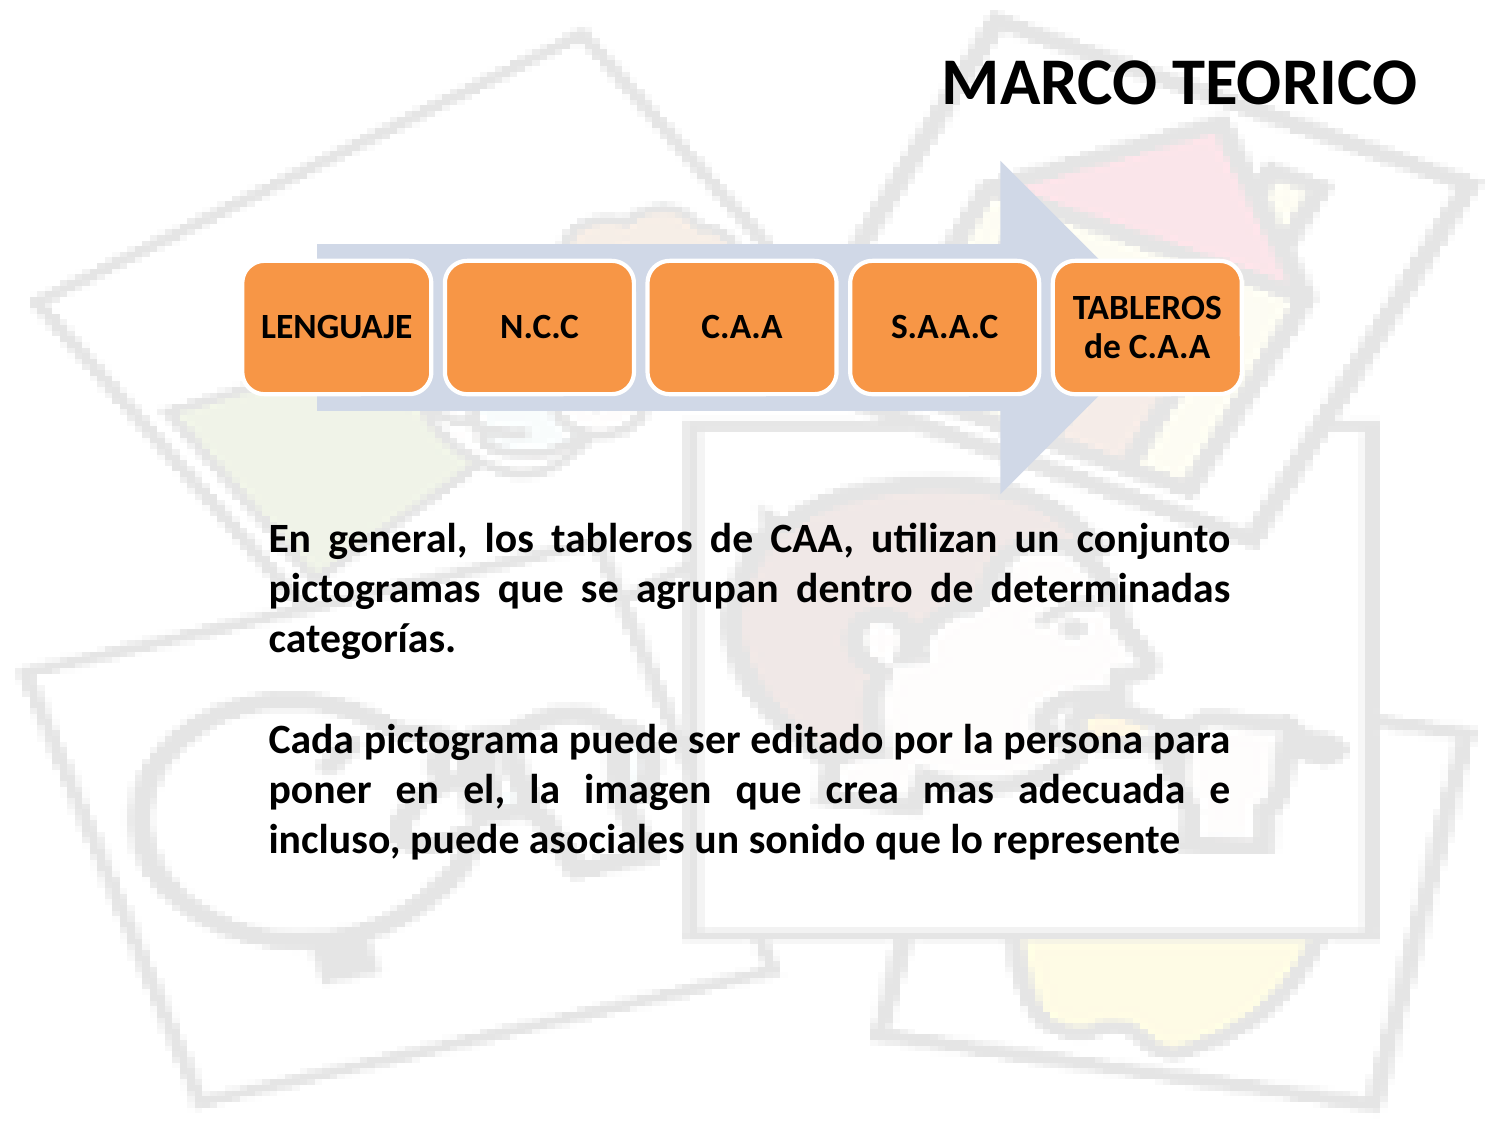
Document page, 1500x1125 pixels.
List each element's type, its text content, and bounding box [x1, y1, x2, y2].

text_box En general, los tableros de CAA, utilizan un conjunto pictogramas que se agrupan dentro de determinadas categorías. [253, 503, 1247, 669]
text_box Cada pictograma puede ser editado por la persona para poner en el, la imagen que crea mas adecuada e incluso, puede asociales un sonido que lo represente [253, 704, 1247, 869]
text_box MARCO TEORICO [927, 30, 1447, 126]
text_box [241, 160, 1243, 495]
